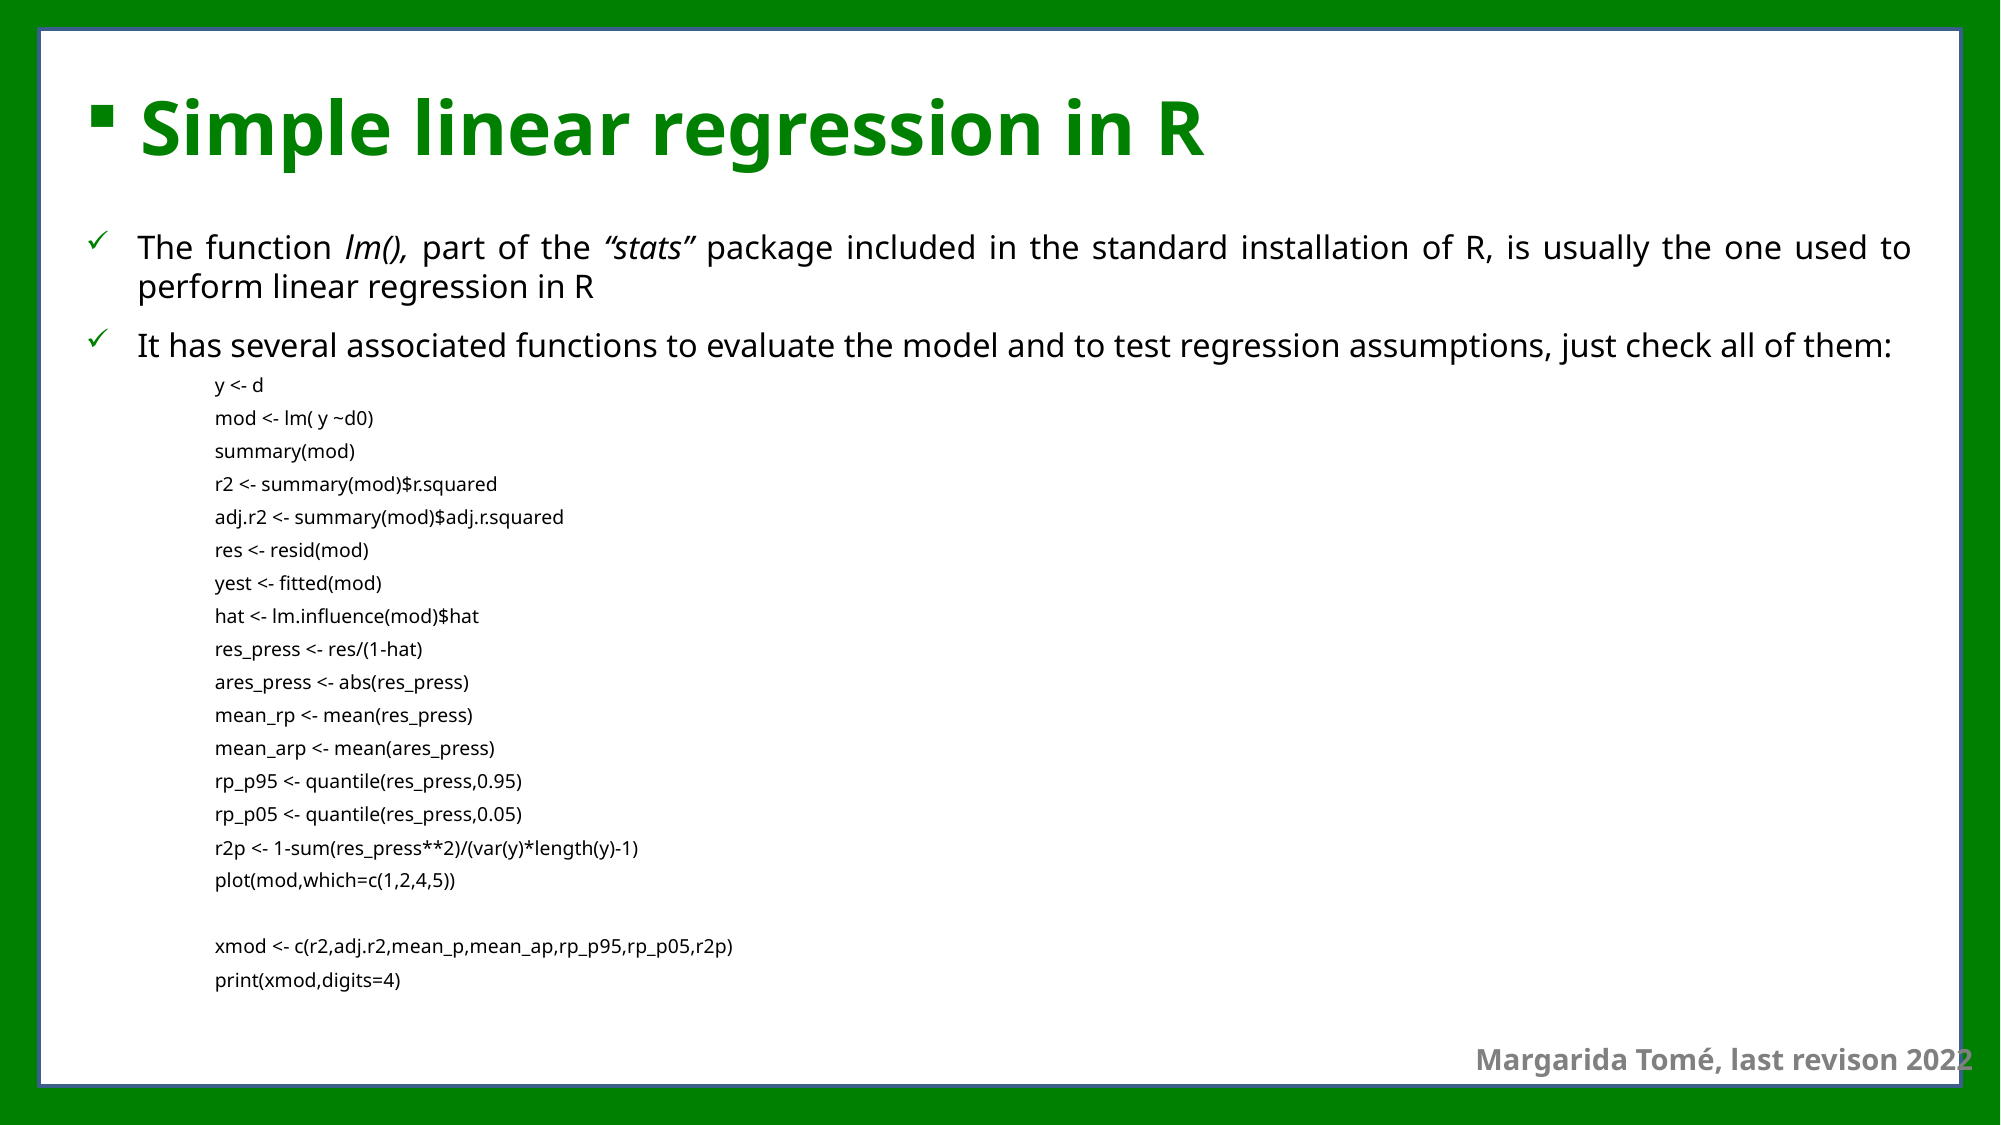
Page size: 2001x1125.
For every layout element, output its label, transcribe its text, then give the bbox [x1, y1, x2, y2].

list The function lm(), part of the “stats” package included in the standard installation of R, is usually the one used to perform linear regression in R It has several associated functions to evaluate the model and to test regression assumptions, just check all of them: y <- d mod <- lm( y ~d0) summary(mod) r2 <- summary(mod)$r.squared adj.r2 <- summary(mod)$adj.r.squared res <- resid(mod) yest <- fitted(mod) hat <- lm.influence(mod)$hat res_press <- res/(1-hat) ares_press <- abs(res_press) mean_rp <- mean(res_press) mean_arp <- mean(ares_press) rp_p95 <- quantile(res_press,0.95) rp_p05 <- quantile(res_press,0.05) r2p <- 1-sum(res_press**2)/(var(y)*length(y)-1) plot(mod,which=c(1,2,4,5)) xmod <- c(r2,adj.r2,mean_p,mean_ap,rp_p95,rp_p05,r2p) print(xmod,digits=4) [70, 219, 1930, 1040]
title Simple linear regression in R [70, 66, 1930, 185]
